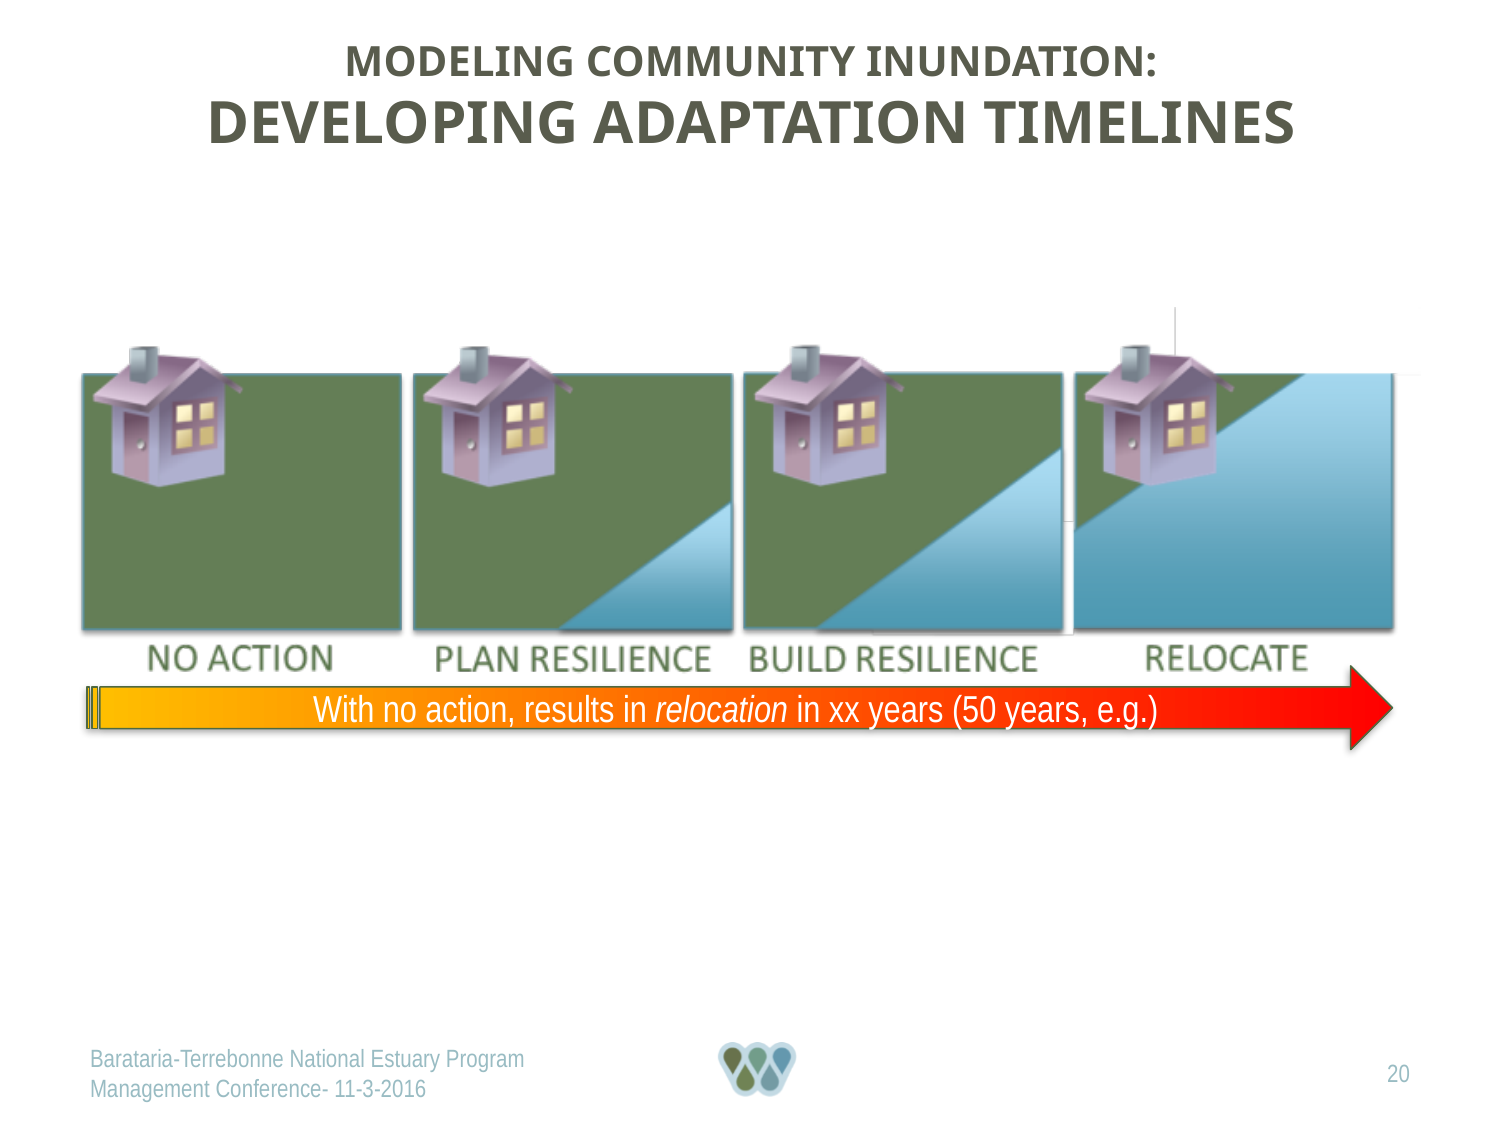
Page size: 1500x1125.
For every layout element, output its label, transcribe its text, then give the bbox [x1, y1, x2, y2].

footer Barataria-Terrebonne National Estuary Program Management Conference- 11-3-2016 [75, 1042, 550, 1103]
slide_number 20 [1074, 1042, 1425, 1103]
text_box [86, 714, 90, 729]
picture [74, 307, 1421, 707]
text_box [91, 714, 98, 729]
text_box Modeling Community Inundation: Developing Adaptation Timelines [0, 0, 1500, 190]
text_box With no action, results in relocation in xx years (50 years, e.g.) [99, 714, 1388, 751]
picture [705, 1042, 807, 1106]
